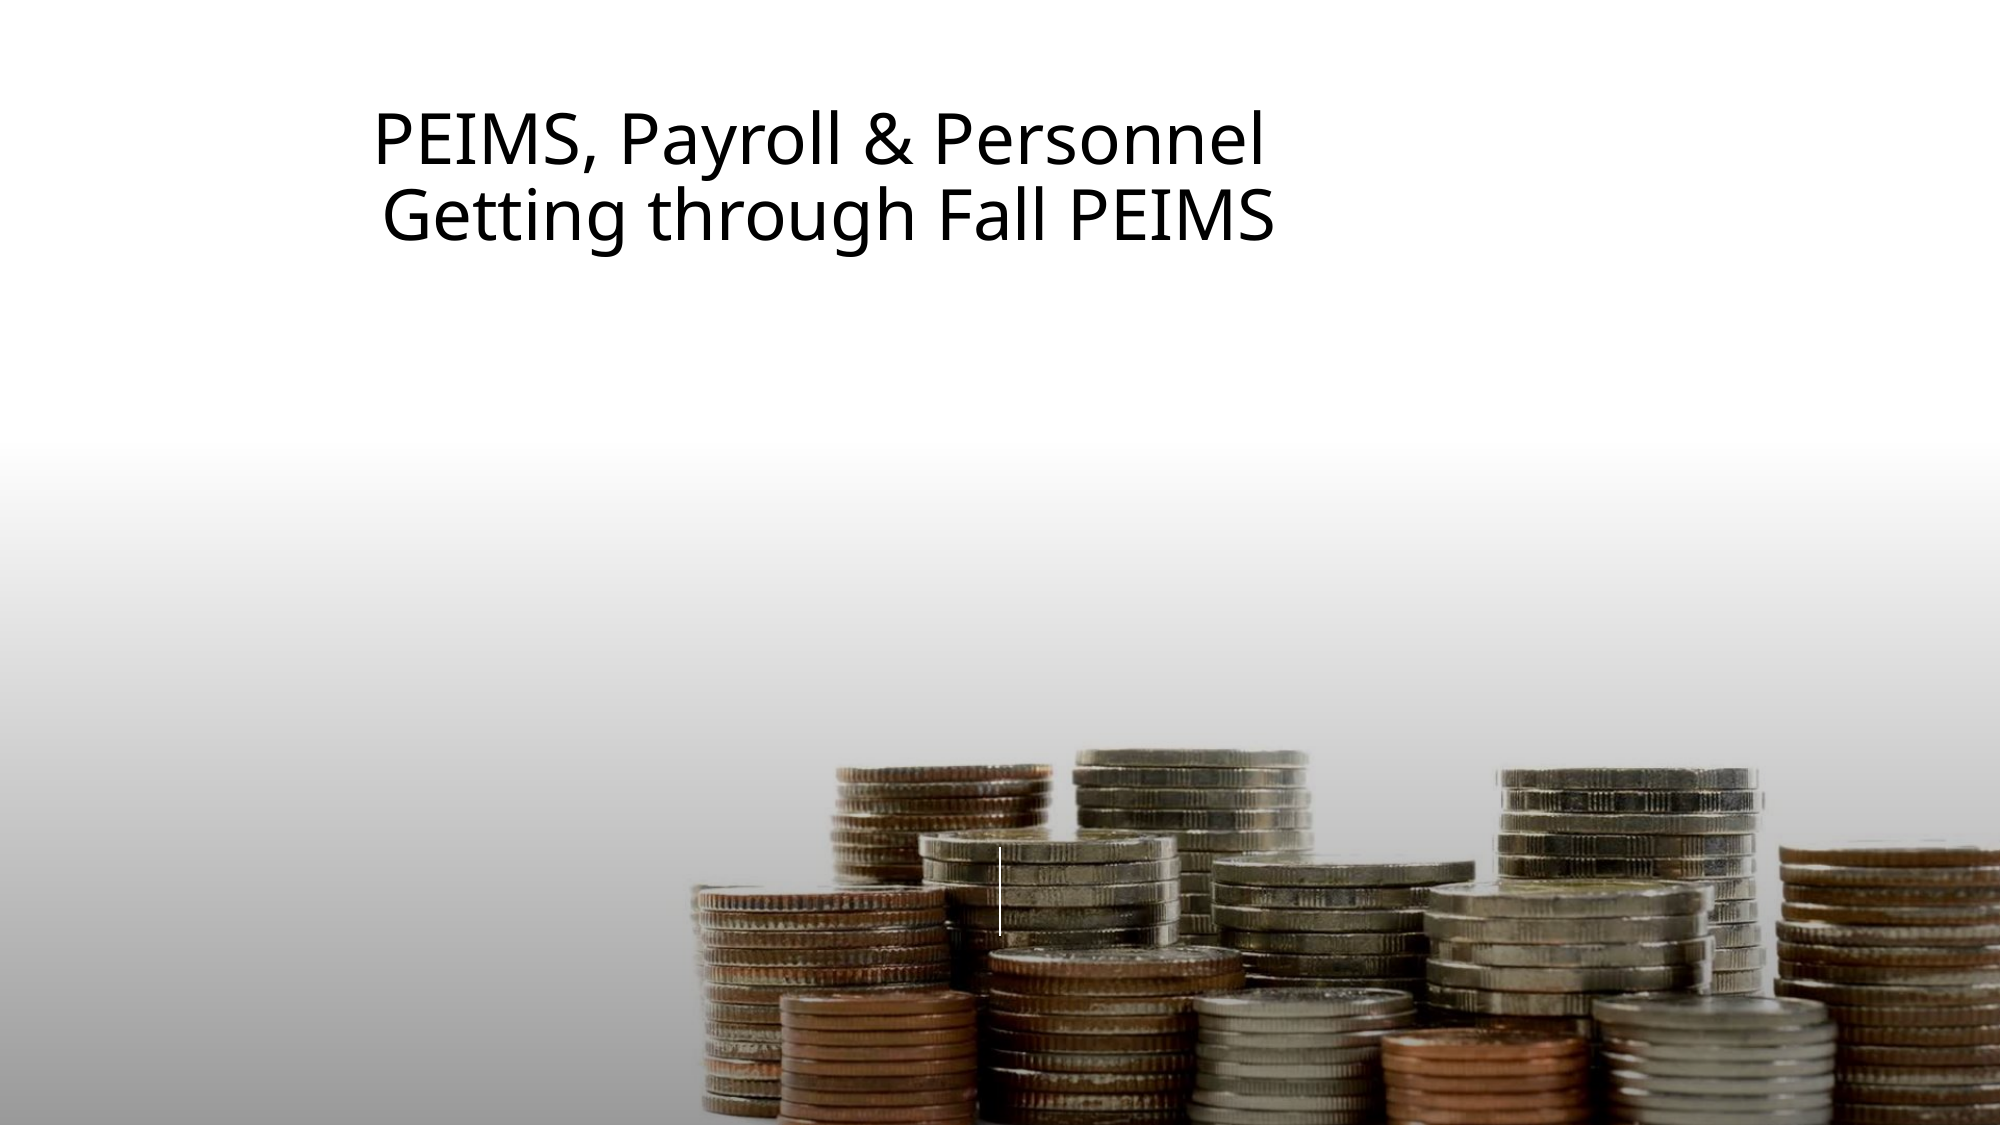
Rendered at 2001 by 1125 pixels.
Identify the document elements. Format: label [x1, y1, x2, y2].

text_box [0, 0, 2000, 1125]
